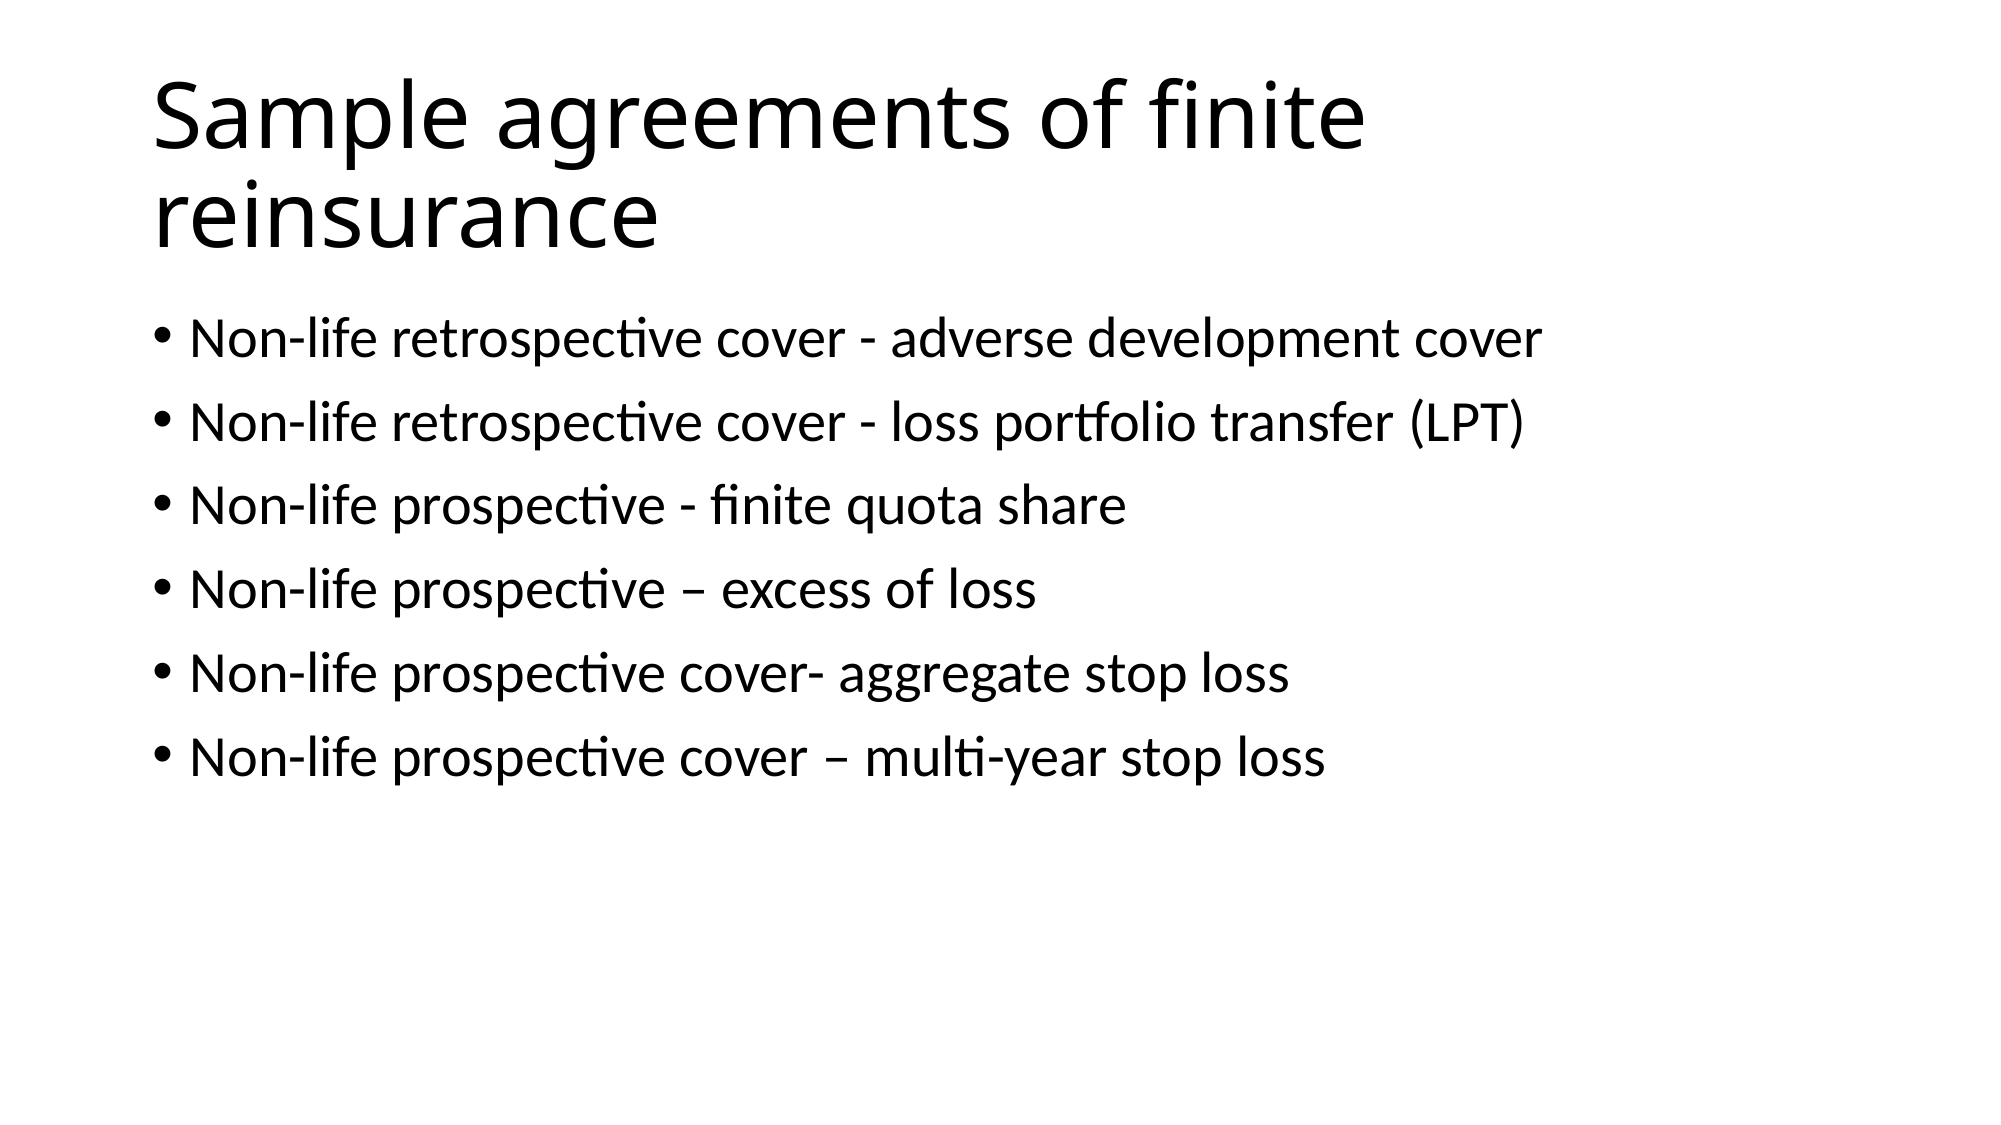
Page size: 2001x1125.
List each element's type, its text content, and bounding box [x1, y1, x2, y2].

list Non-life retrospective cover - adverse development cover Non-life retrospective cover - loss portfolio transfer (LPT) Non-life prospective - finite quota share Non-life prospective – excess of loss Non-life prospective cover- aggregate stop loss Non-life prospective cover – multi-year stop loss [137, 299, 1863, 1014]
title Sample agreements of finite reinsurance [137, 59, 1863, 278]
